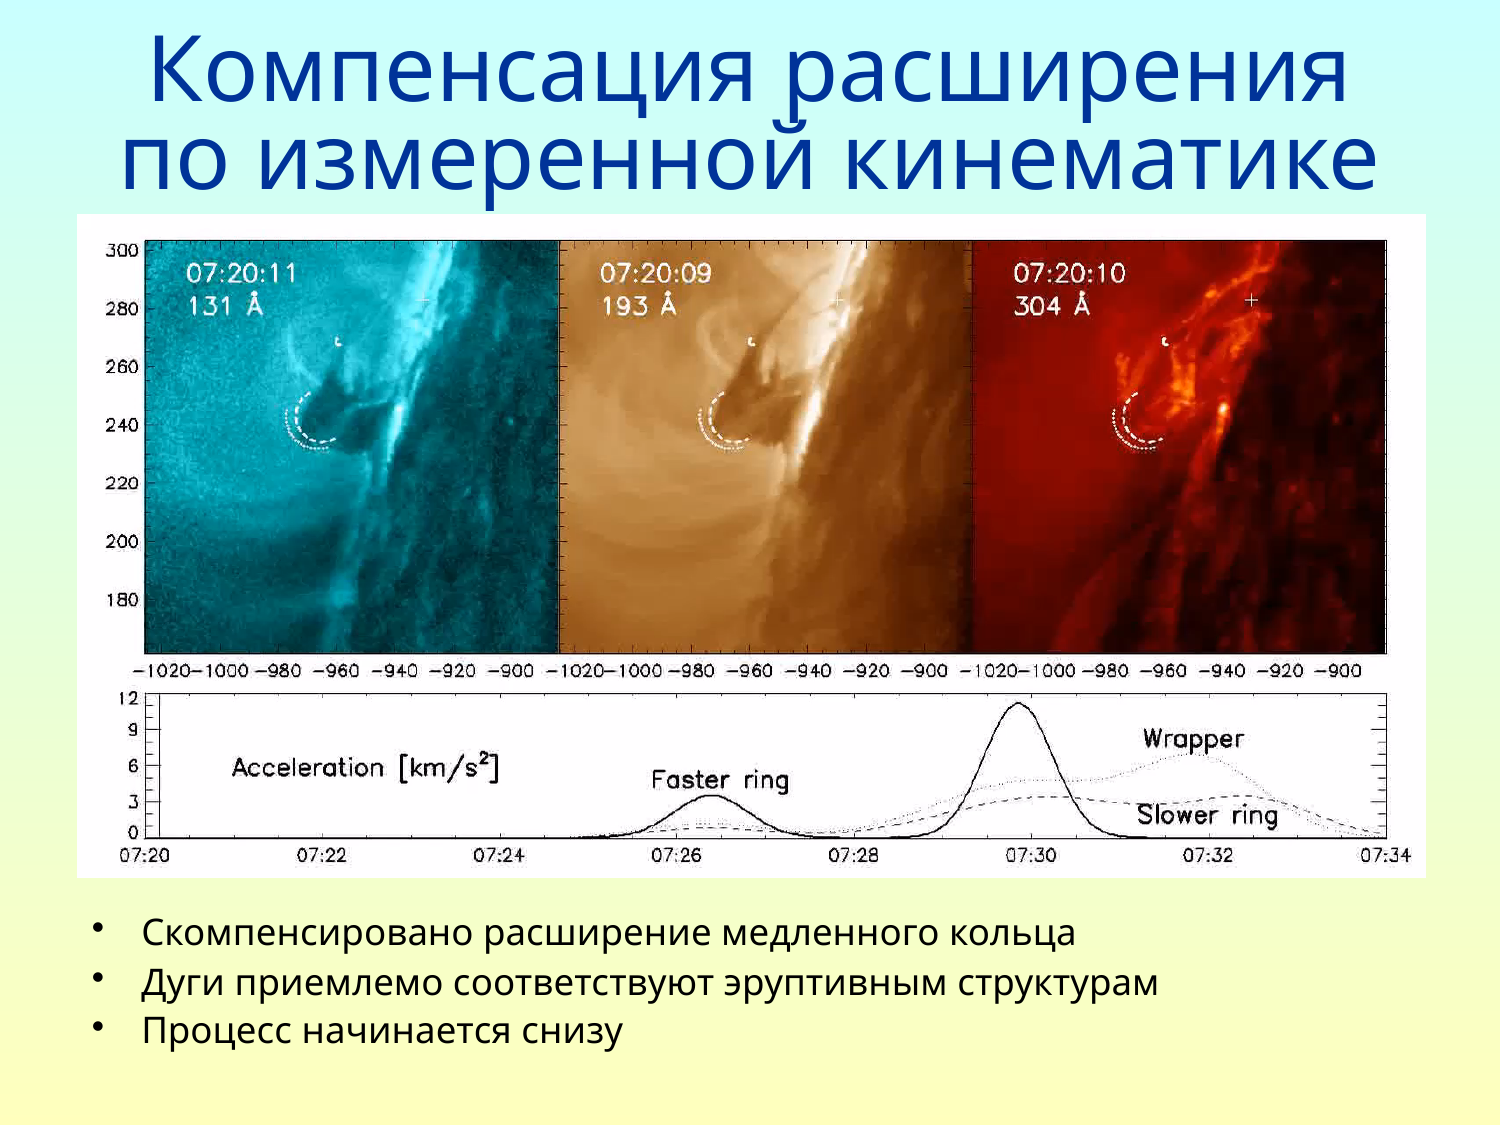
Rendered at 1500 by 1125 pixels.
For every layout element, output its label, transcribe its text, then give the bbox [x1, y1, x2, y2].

text_box Скомпенсировано расширение медленного кольца Дуги приемлемо соответствуют эруптивным структурам Процесс начинается снизу [76, 905, 1427, 1062]
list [76, 213, 1427, 879]
title Компенсация расширения по измеренной кинематике [75, 25, 1425, 213]
